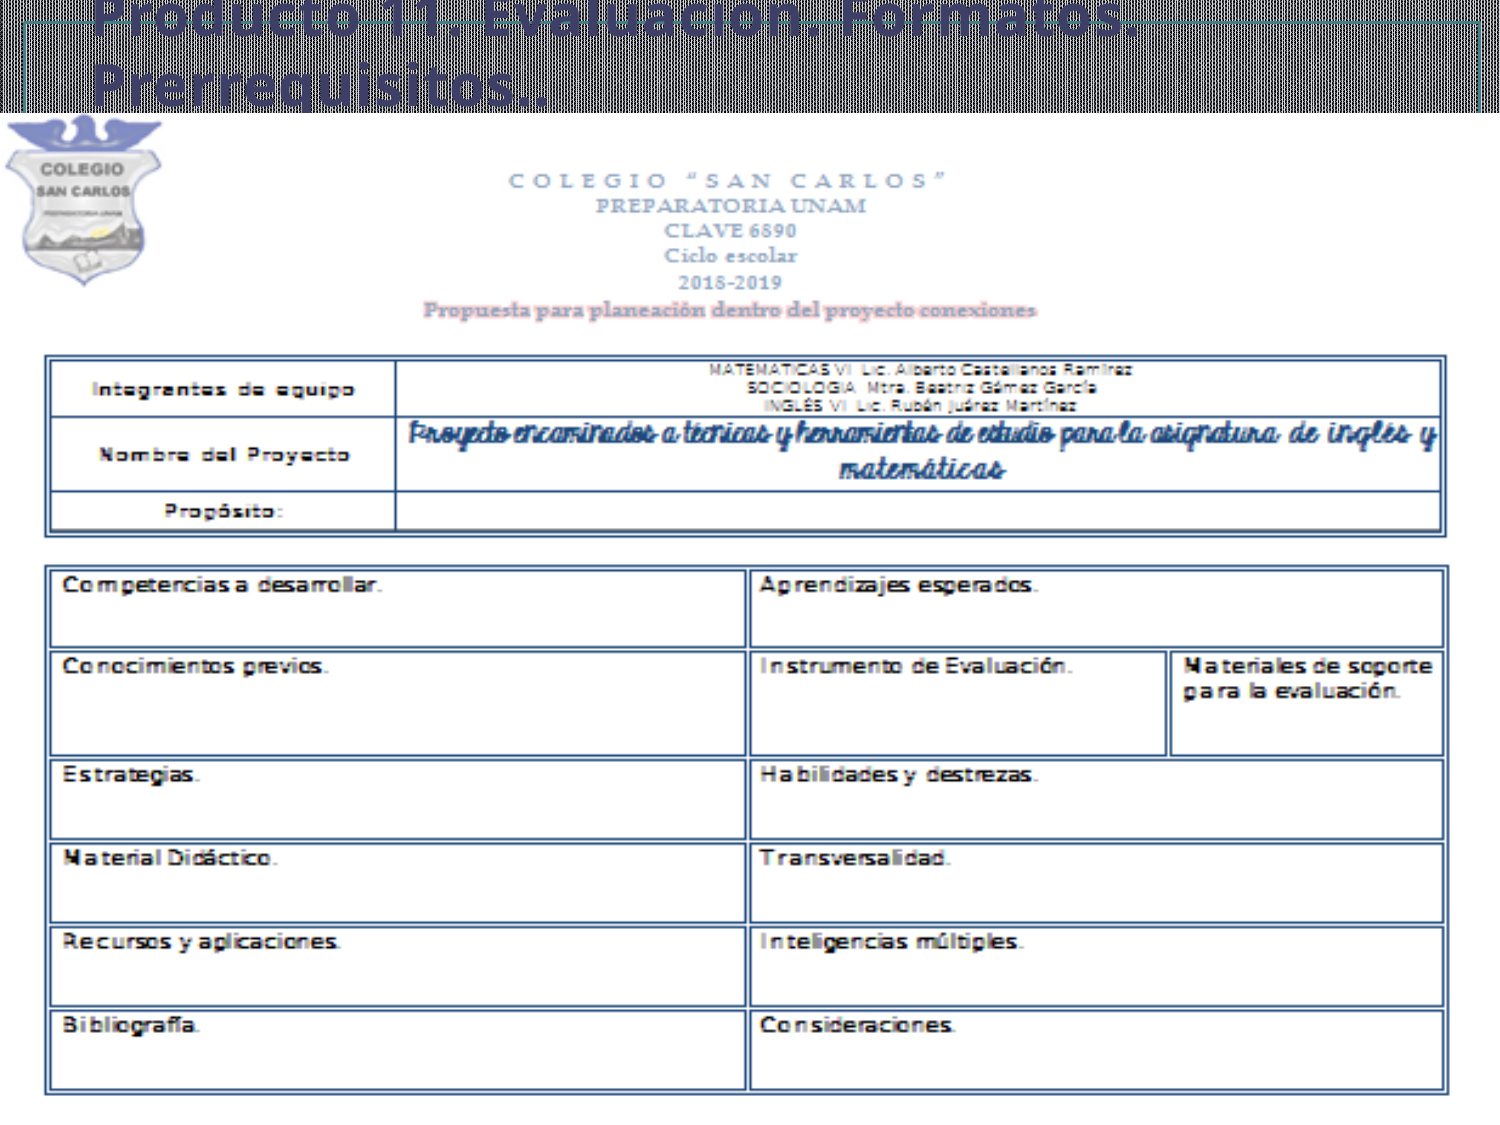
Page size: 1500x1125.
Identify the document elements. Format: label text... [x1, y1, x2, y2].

title Producto 11. Evaluación. Formatos. Prerrequisitos.. [75, 45, 1425, 109]
picture [0, 113, 1500, 1125]
